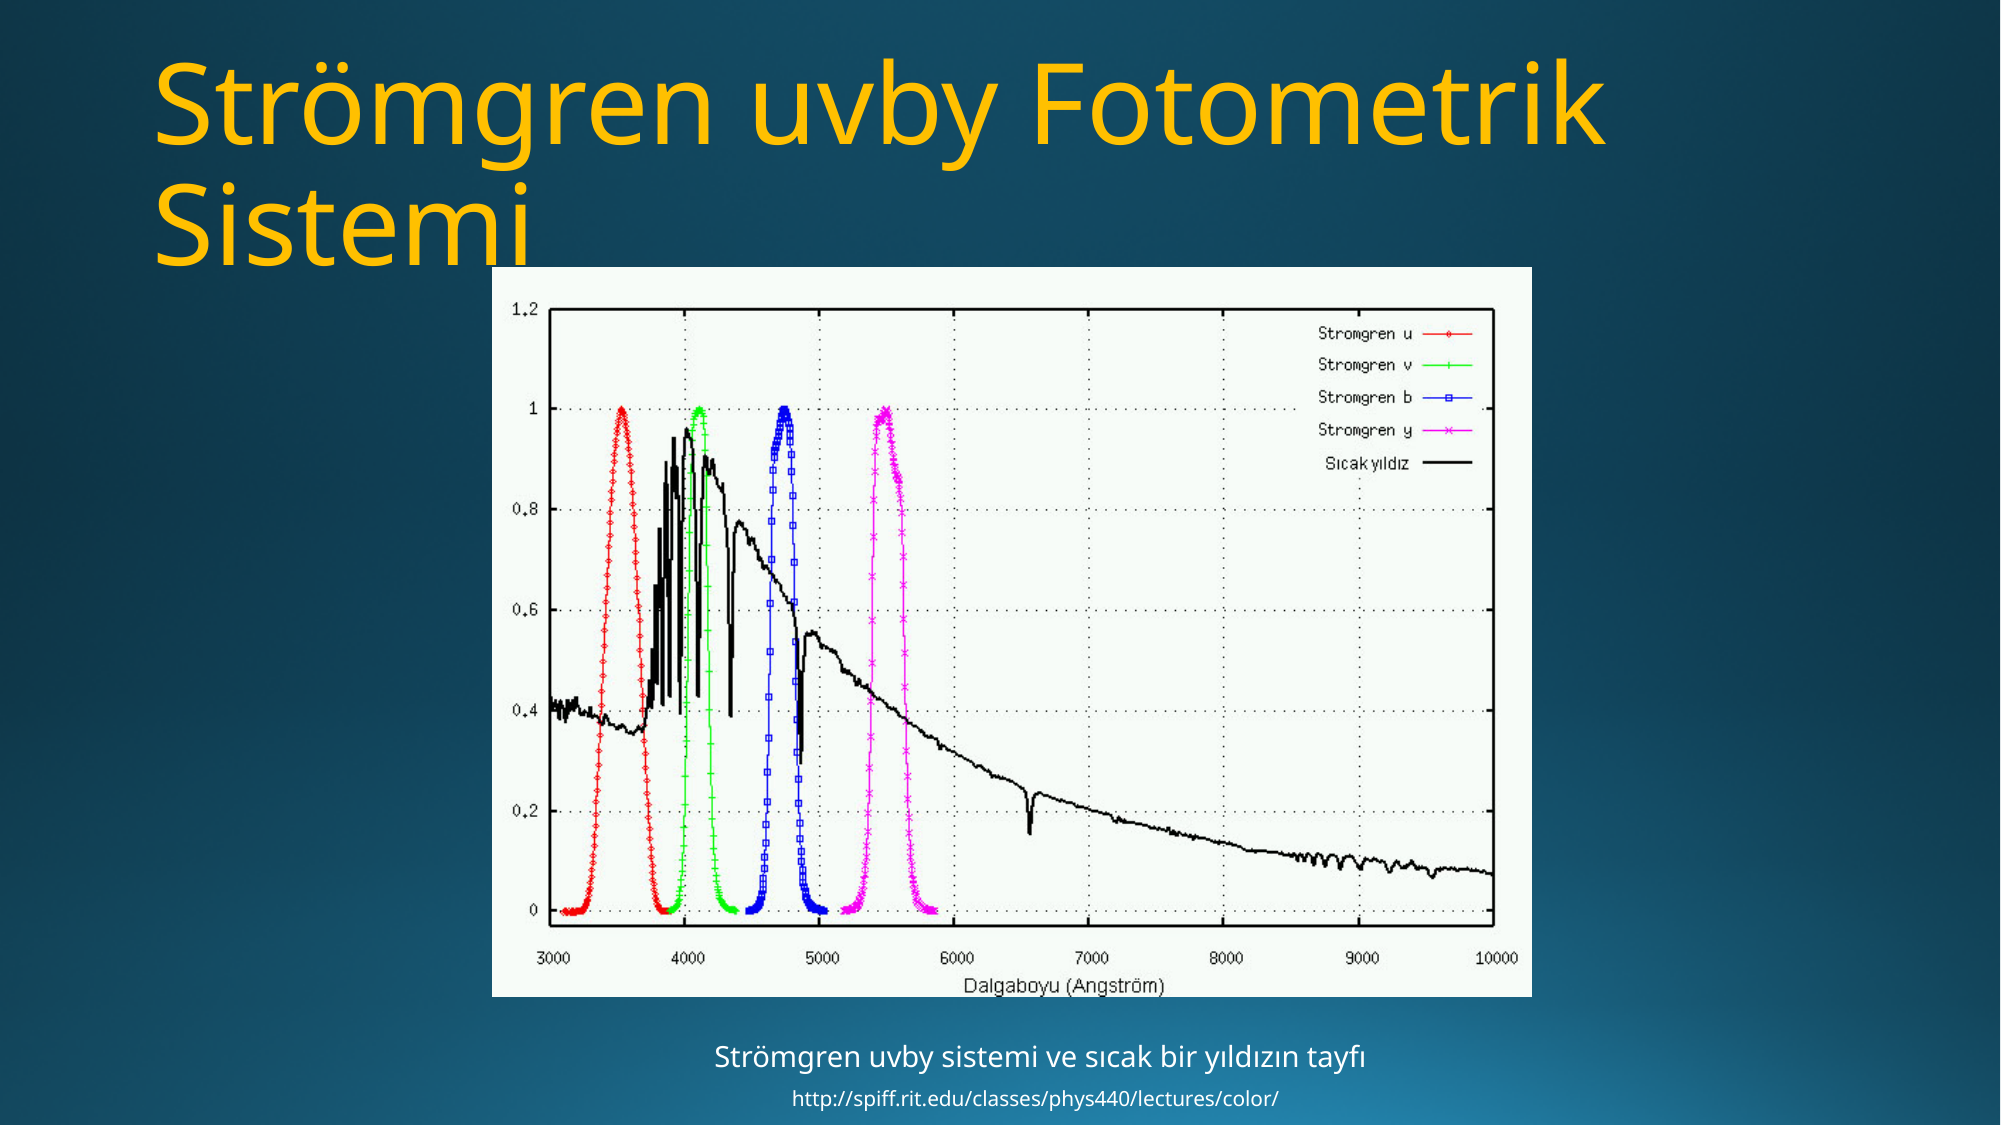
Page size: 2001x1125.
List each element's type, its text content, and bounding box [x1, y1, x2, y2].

picture [0, 0, 2001, 1125]
text_box Strömgren uvby sistemi ve sıcak bir yıldızın tayfı http://spiff.rit.edu/classes/phys440/lectures/color/ [622, 1023, 1450, 1125]
title Strömgren uvby Fotometrik Sistemi [137, 59, 1863, 278]
